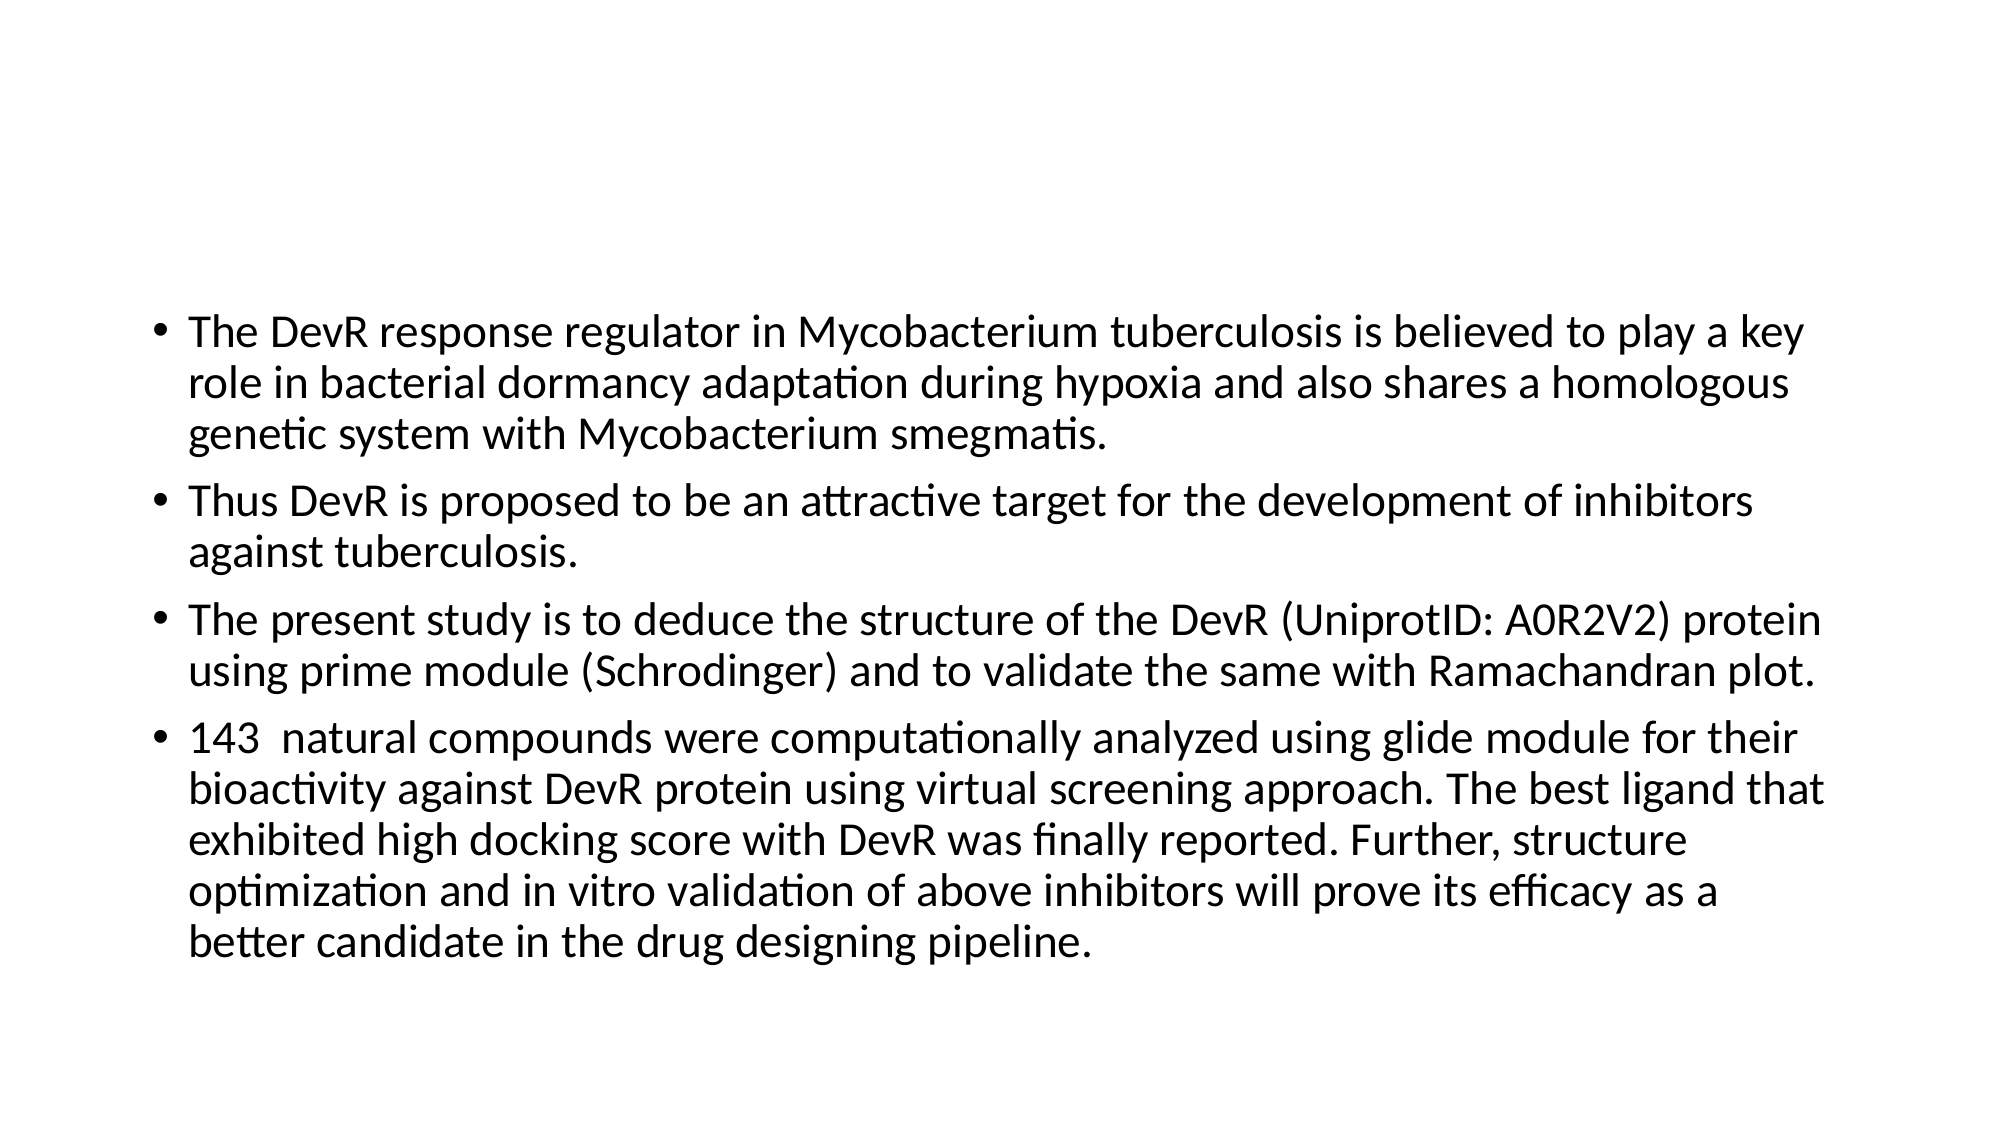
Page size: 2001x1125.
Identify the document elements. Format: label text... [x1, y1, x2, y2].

list The DevR response regulator in Mycobacterium tuberculosis is believed to play a key role in bacterial dormancy adaptation during hypoxia and also shares a homologous genetic system with Mycobacterium smegmatis. Thus DevR is proposed to be an attractive target for the development of inhibitors against tuberculosis. The present study is to deduce the structure of the DevR (UniprotID: A0R2V2) protein using prime module (Schrodinger) and to validate the same with Ramachandran plot. 143 natural compounds were computationally analyzed using glide module for their bioactivity against DevR protein using virtual screening approach. The best ligand that exhibited high docking score with DevR was finally reported. Further, structure optimization and in vitro validation of above inhibitors will prove its efficacy as a better candidate in the drug designing pipeline. [137, 299, 1863, 1014]
